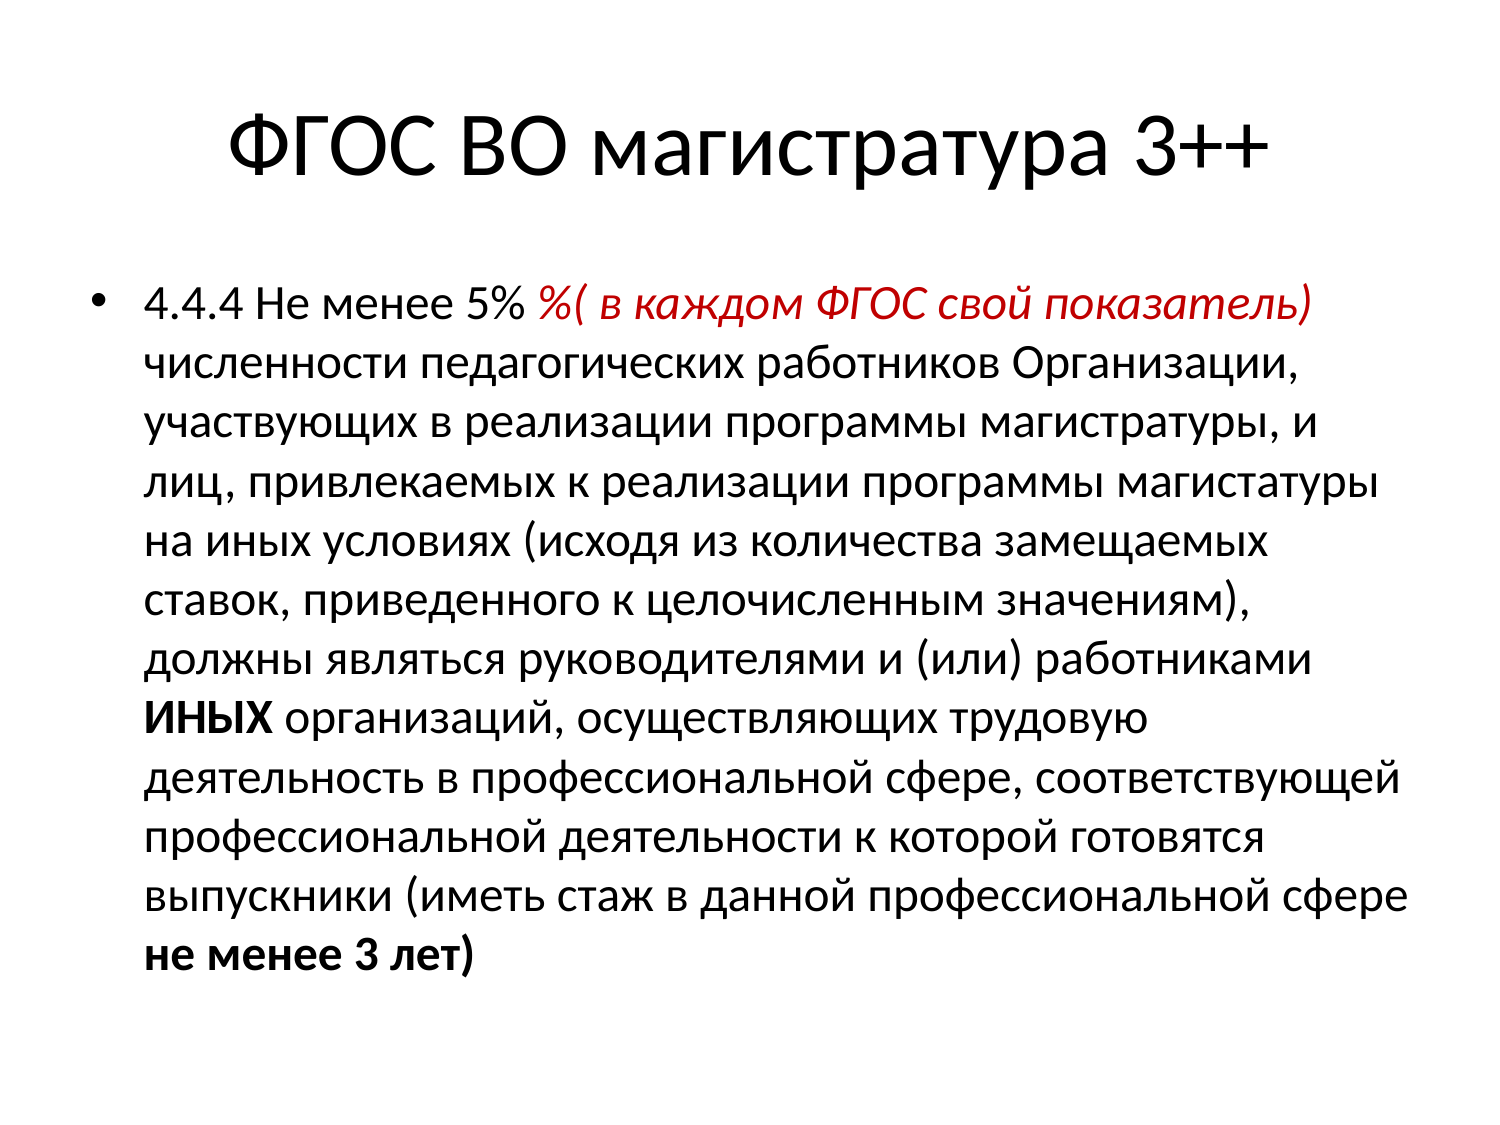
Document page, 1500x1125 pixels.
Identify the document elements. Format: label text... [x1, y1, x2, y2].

title ФГОС ВО магистратура 3++ [75, 45, 1425, 233]
list 4.4.4 Не менее 5% %( в каждом ФГОС свой показатель) численности педагогических работников Организации, участвующих в реализации программы магистратуры, и лиц, привлекаемых к реализации программы магистатуры на иных условиях (исходя из количества замещаемых ставок, приведенного к целочисленным значениям), должны являться руководителями и (или) работниками ИНЫХ организаций, осуществляющих трудовую деятельность в профессиональной сфере, соответствующей профессиональной деятельности к которой готовятся выпускники (иметь стаж в данной профессиональной сфере не менее 3 лет) [75, 262, 1425, 1005]
